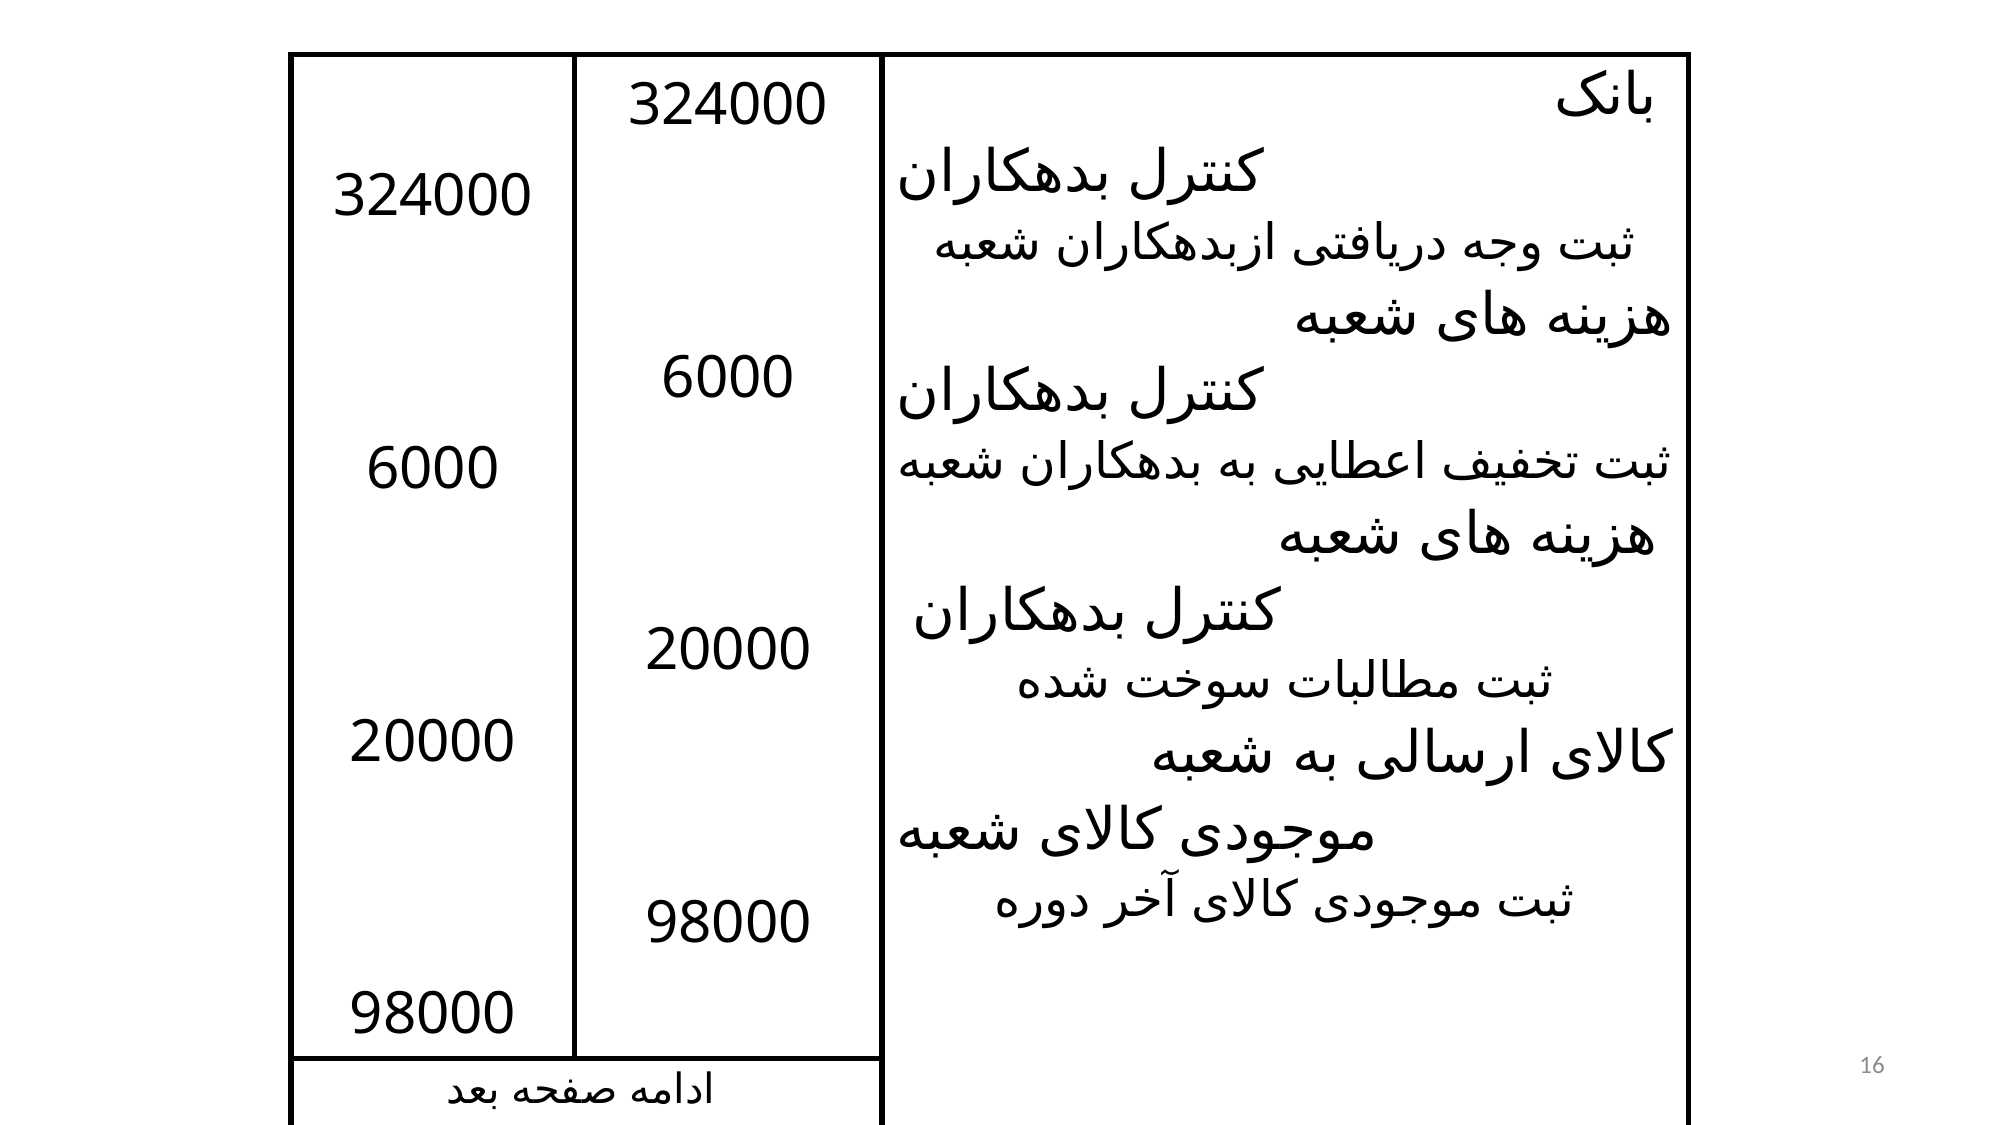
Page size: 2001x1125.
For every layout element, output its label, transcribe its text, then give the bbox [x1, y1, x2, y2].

table_header 324000 6000 20000 98000 [294, 57, 572, 1056]
slide_number 16 [1691, 1024, 1900, 1103]
table_cell ادامه صفحه بعد [294, 1061, 879, 1125]
table_header 324000 6000 20000 98000 [577, 57, 879, 1056]
table_header بانک کنترل بدهکاران ثبت وجه دریافتی ازبدهکاران شعبه هزینه های شعبه کنترل بدهکاران ثبت تخفیف اعطایی به بدهکاران شعبه هزینه های شعبه کنترل بدهکاران ثبت مطالبات سوخت شده کالای ارسالی به شعبه موجودی کالای شعبه ثبت موجودی کالای آخر دوره [885, 57, 1686, 1125]
